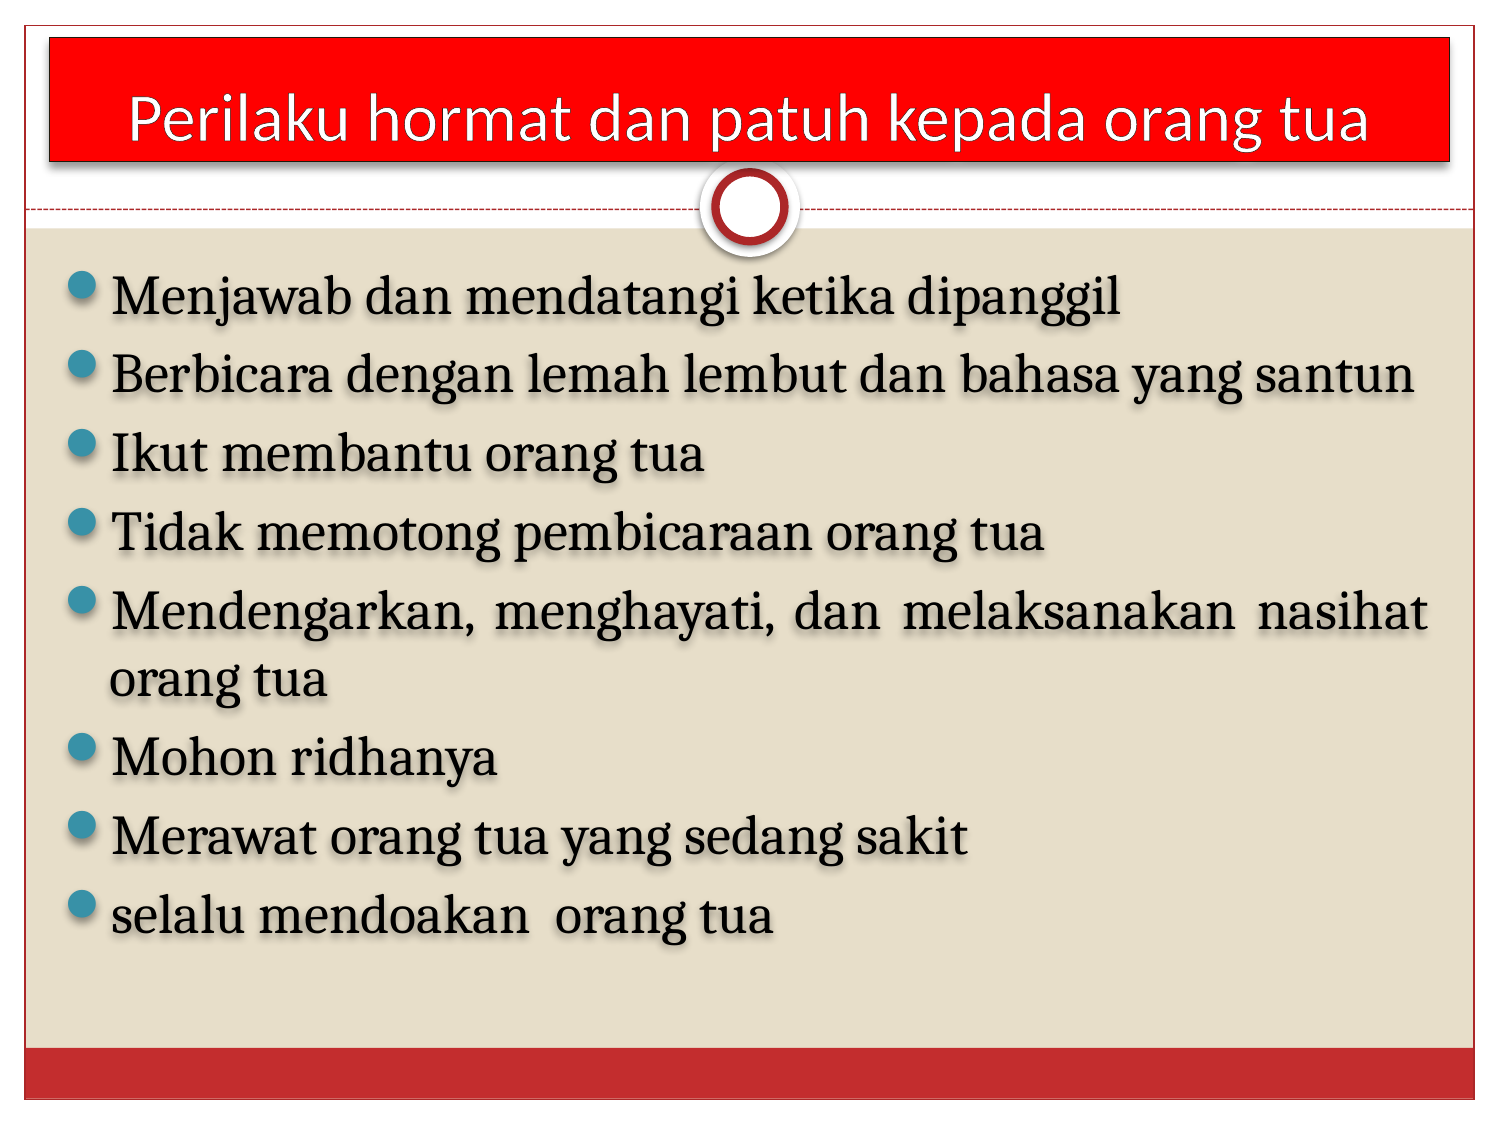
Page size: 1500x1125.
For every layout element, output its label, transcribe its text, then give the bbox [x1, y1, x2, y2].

list Menjawab dan mendatangi ketika dipanggil Berbicara dengan lemah lembut dan bahasa yang santun Ikut membantu orang tua Tidak memotong pembicaraan orang tua Mendengarkan, menghayati, dan melaksanakan nasihat orang tua Mohon ridhanya Merawat orang tua yang sedang sakit selalu mendoakan orang tua [49, 250, 1445, 1001]
title Perilaku hormat dan patuh kepada orang tua [49, 37, 1450, 162]
